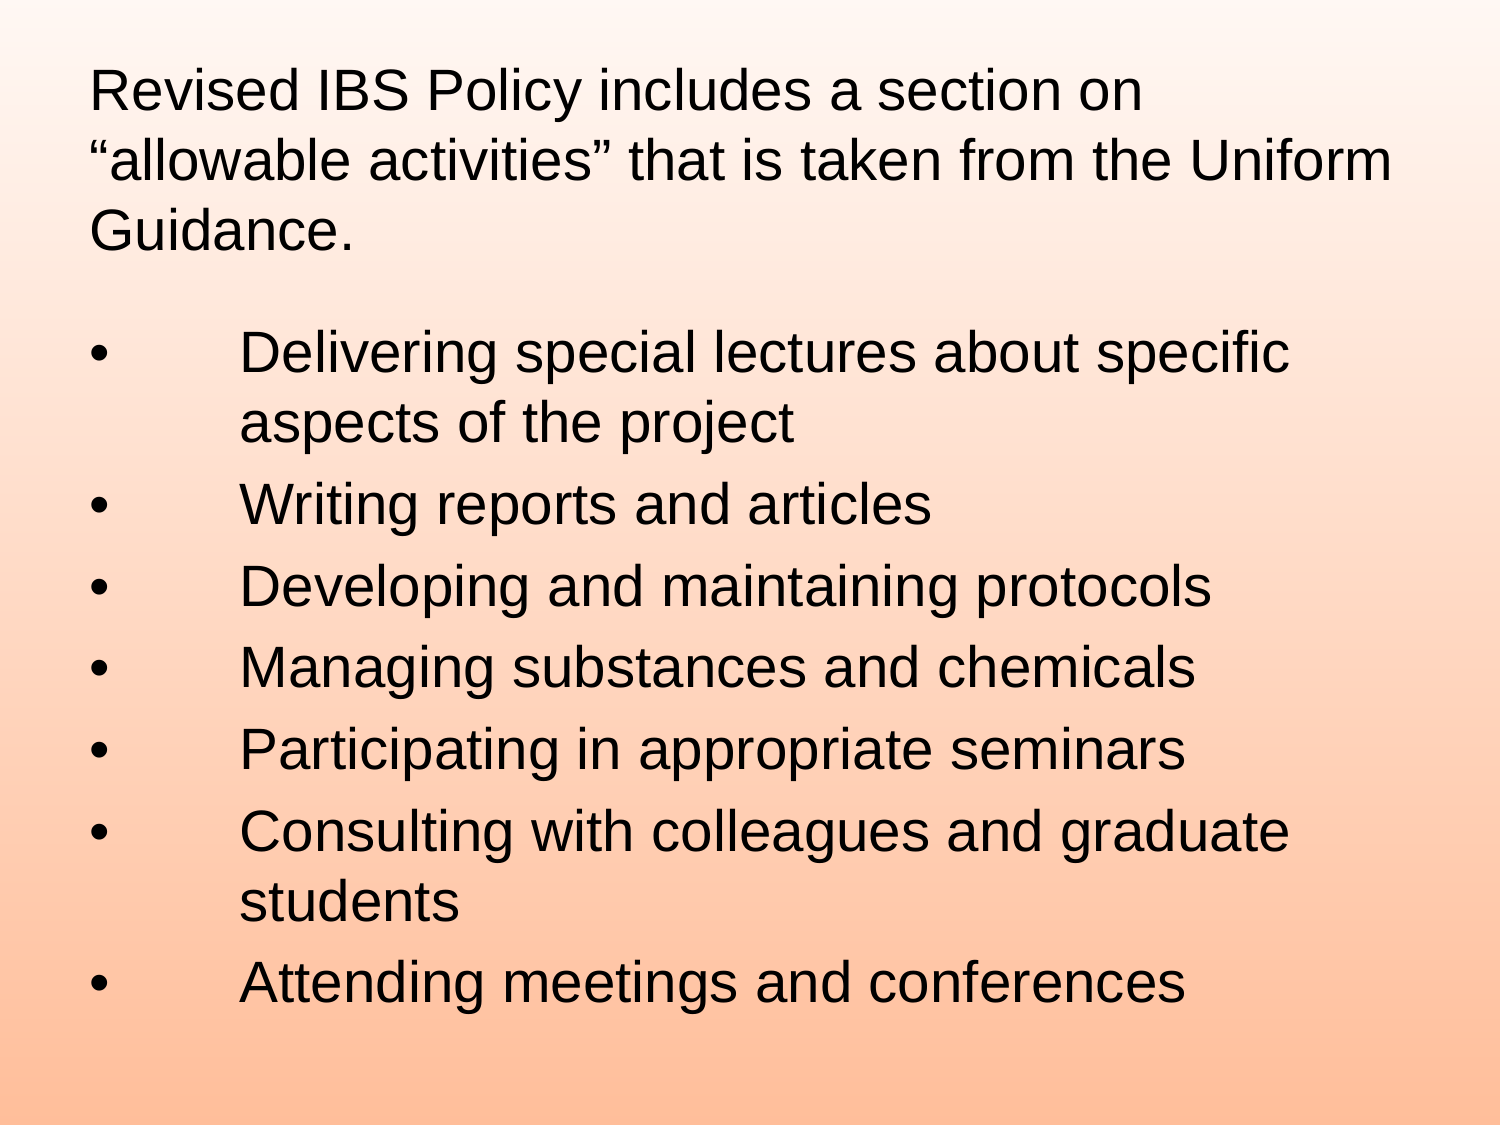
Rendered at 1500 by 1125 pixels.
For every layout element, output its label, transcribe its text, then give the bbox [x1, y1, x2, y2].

title Revised IBS Policy includes a section on “allowable activities” that is taken from the Uniform Guidance. [75, 45, 1425, 263]
list • Delivering special lectures about specific aspects of the project • Writing reports and articles • Developing and maintaining protocols • Managing substances and chemicals • Participating in appropriate seminars • Consulting with colleagues and graduate students • Attending meetings and conferences [75, 307, 1425, 1070]
